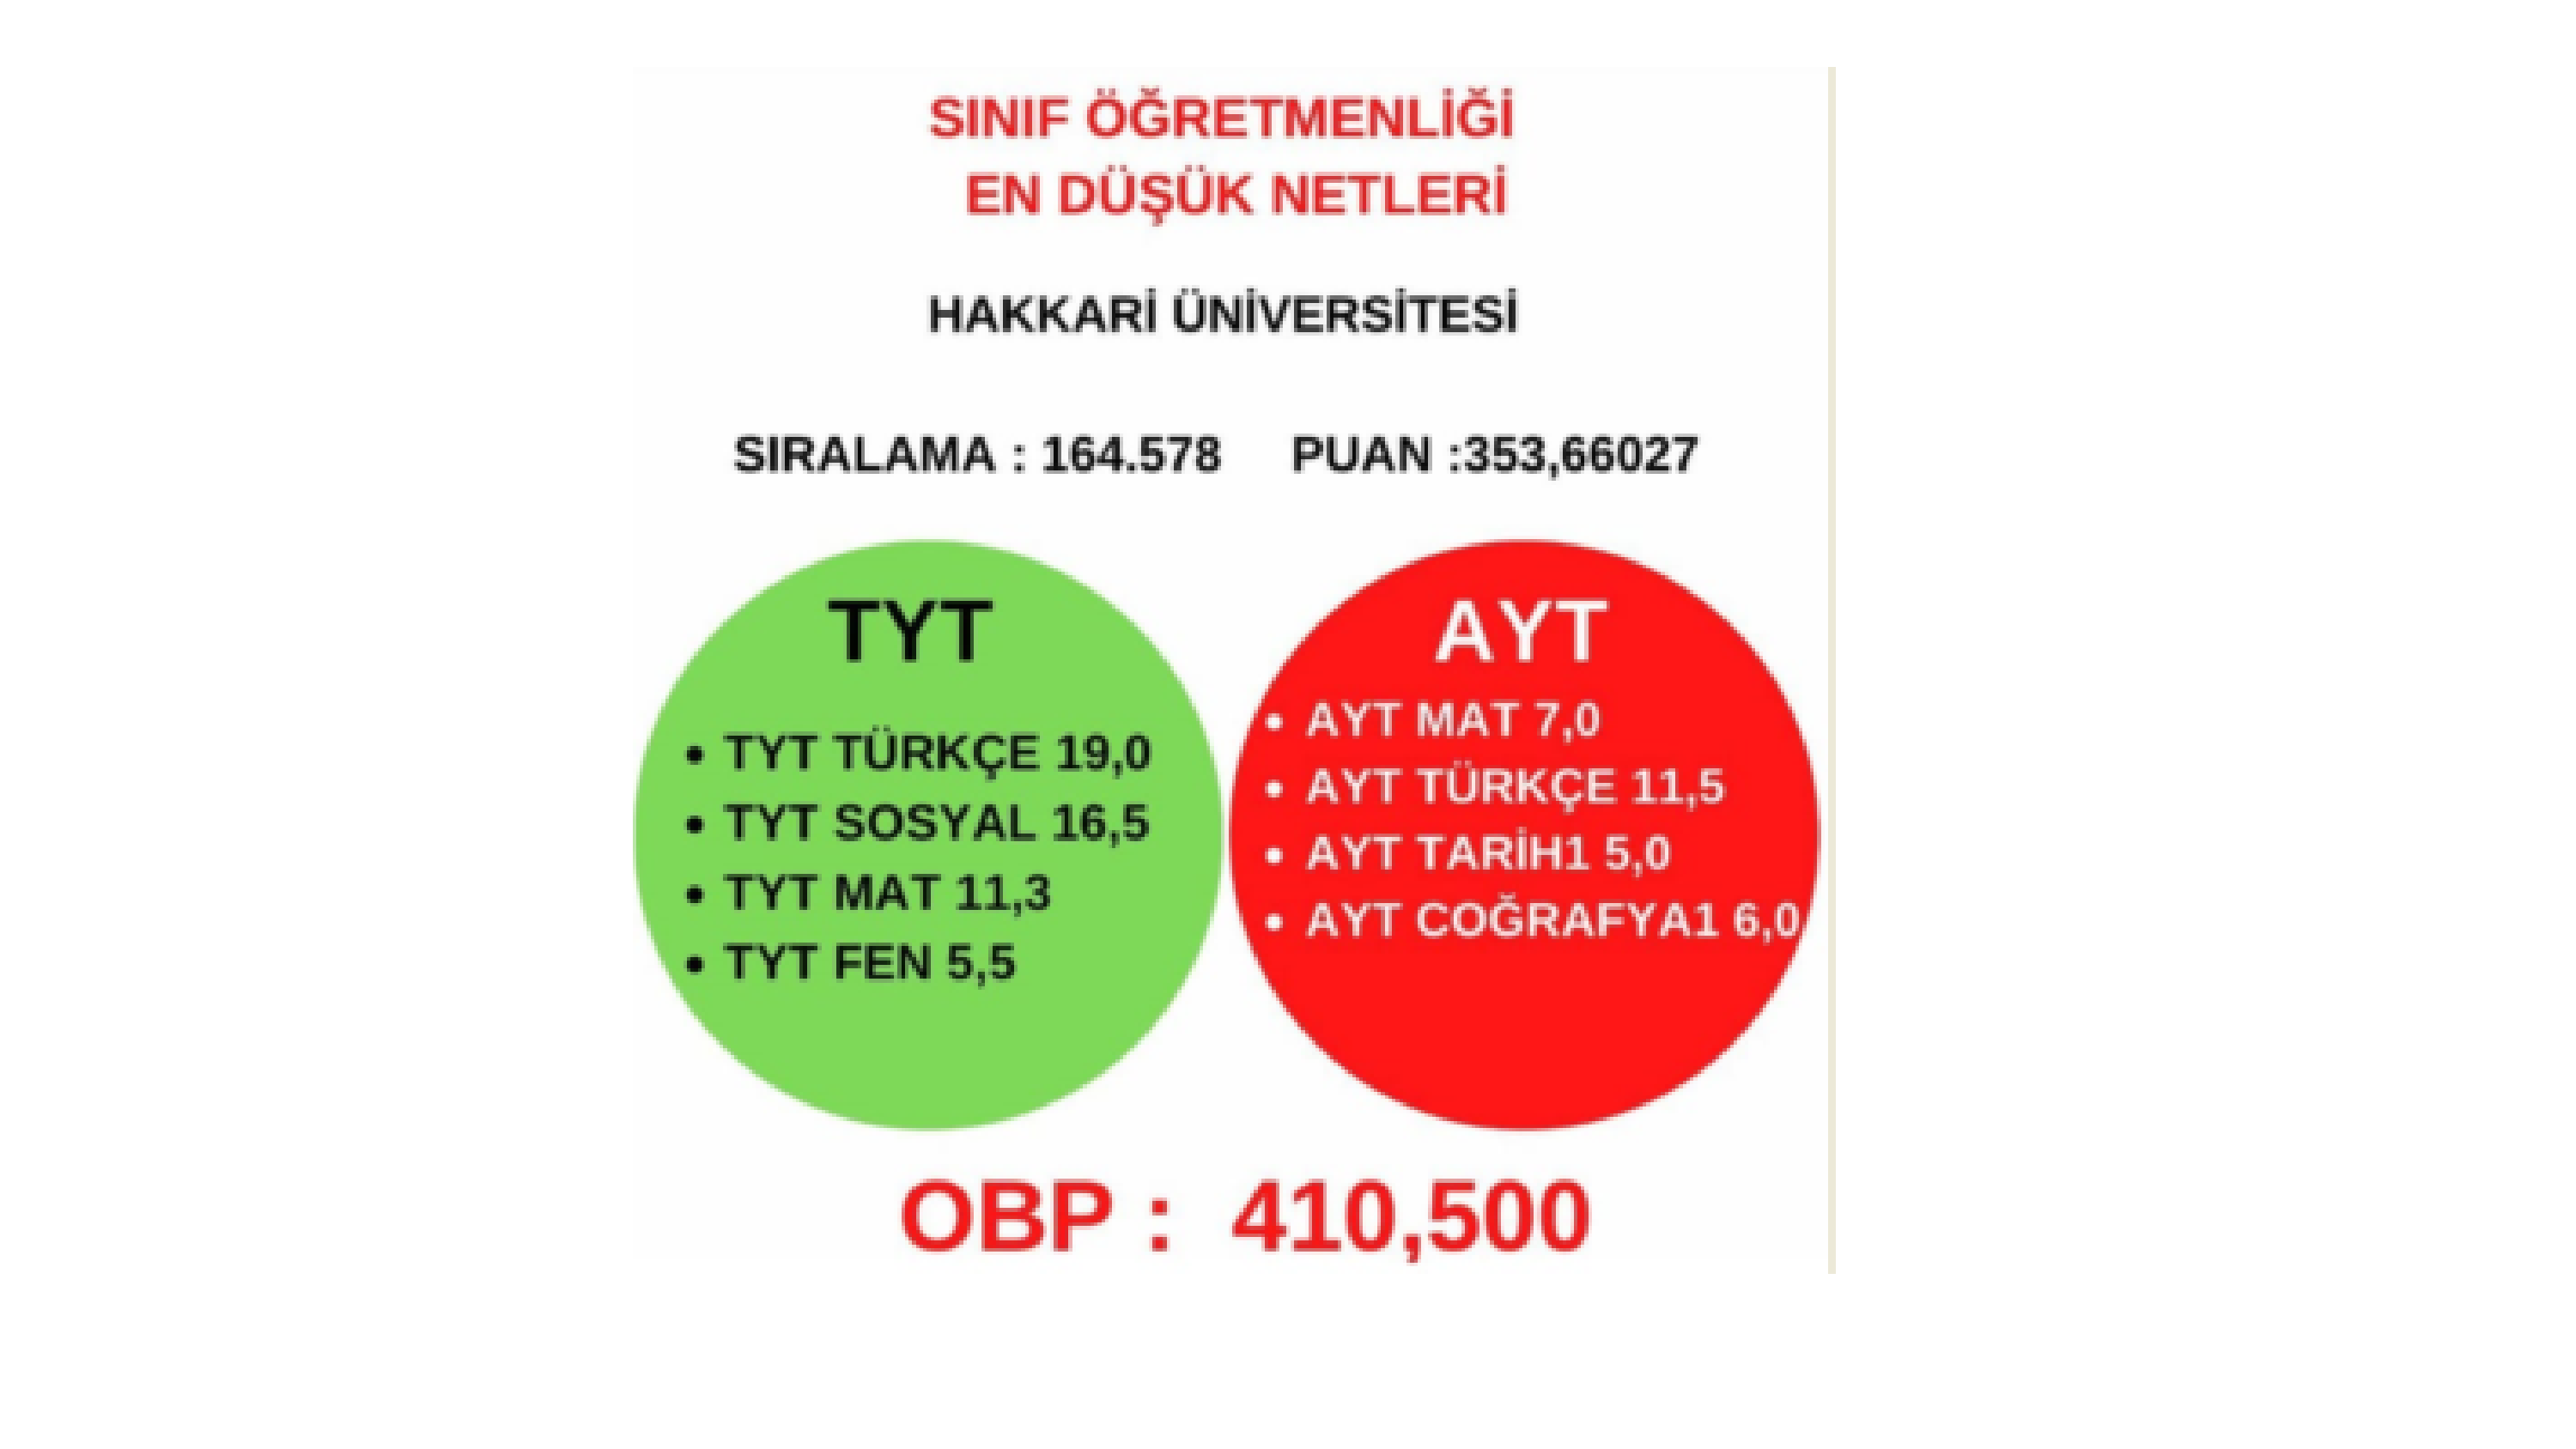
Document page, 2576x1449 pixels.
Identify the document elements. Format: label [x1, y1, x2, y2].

picture [633, 67, 1836, 1274]
